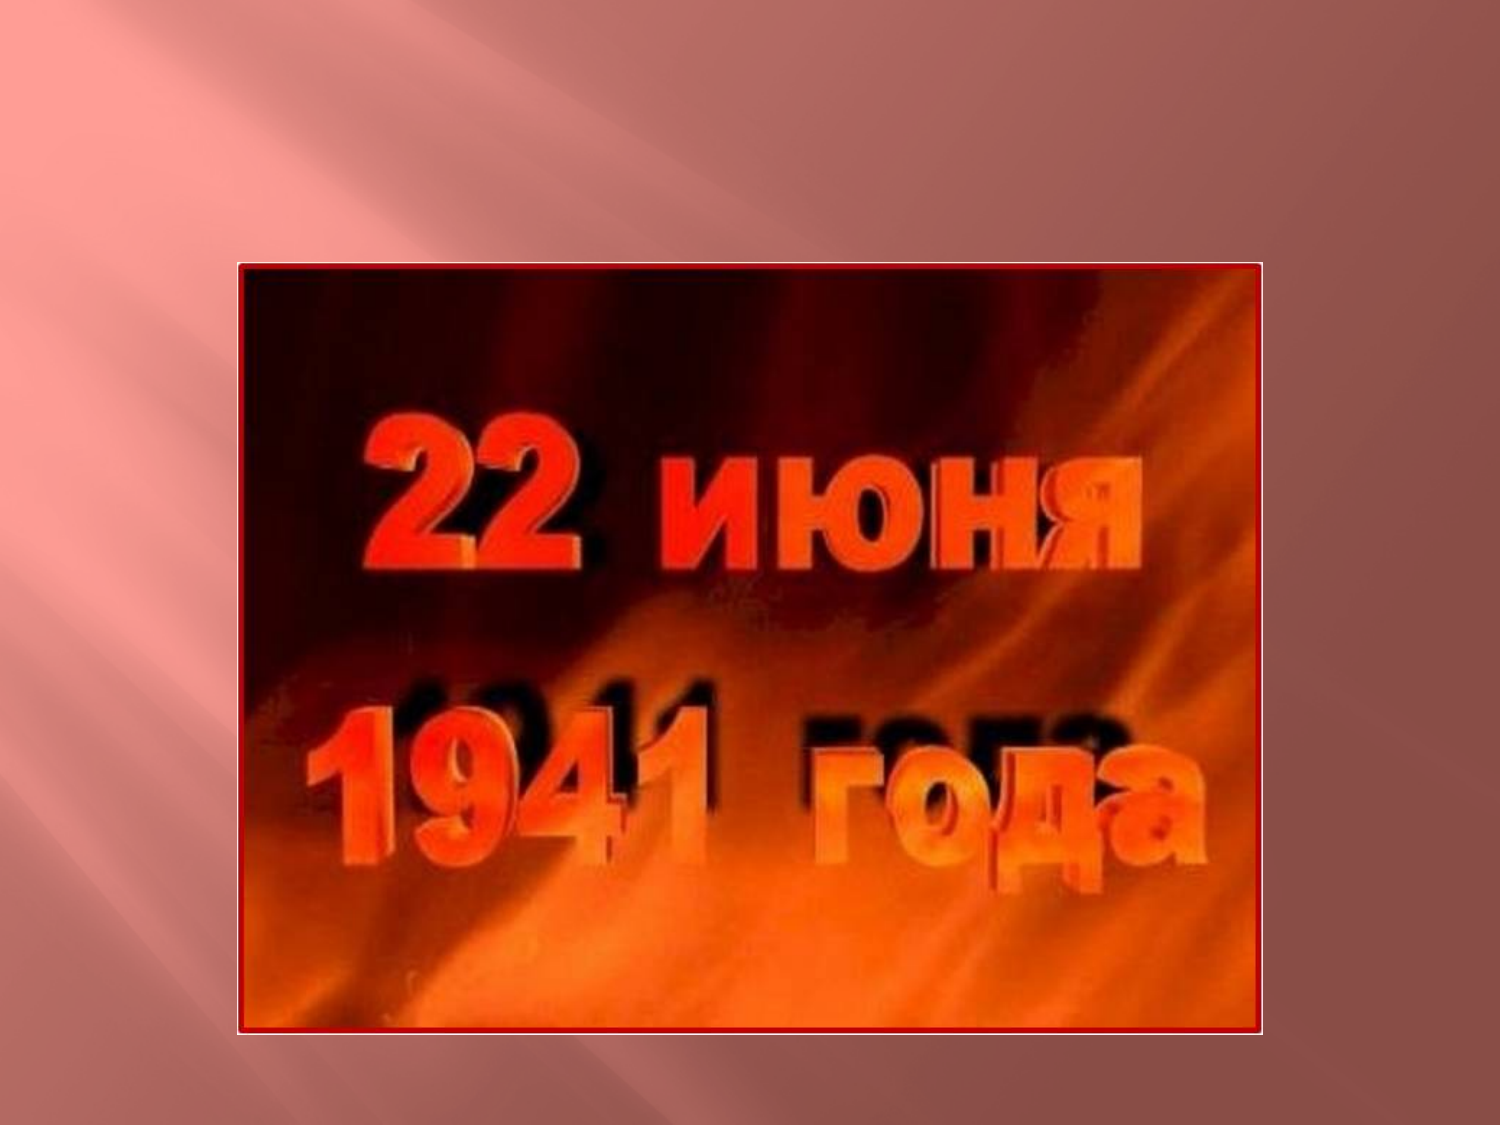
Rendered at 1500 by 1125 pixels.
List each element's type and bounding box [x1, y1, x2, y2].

list [237, 262, 1263, 1036]
